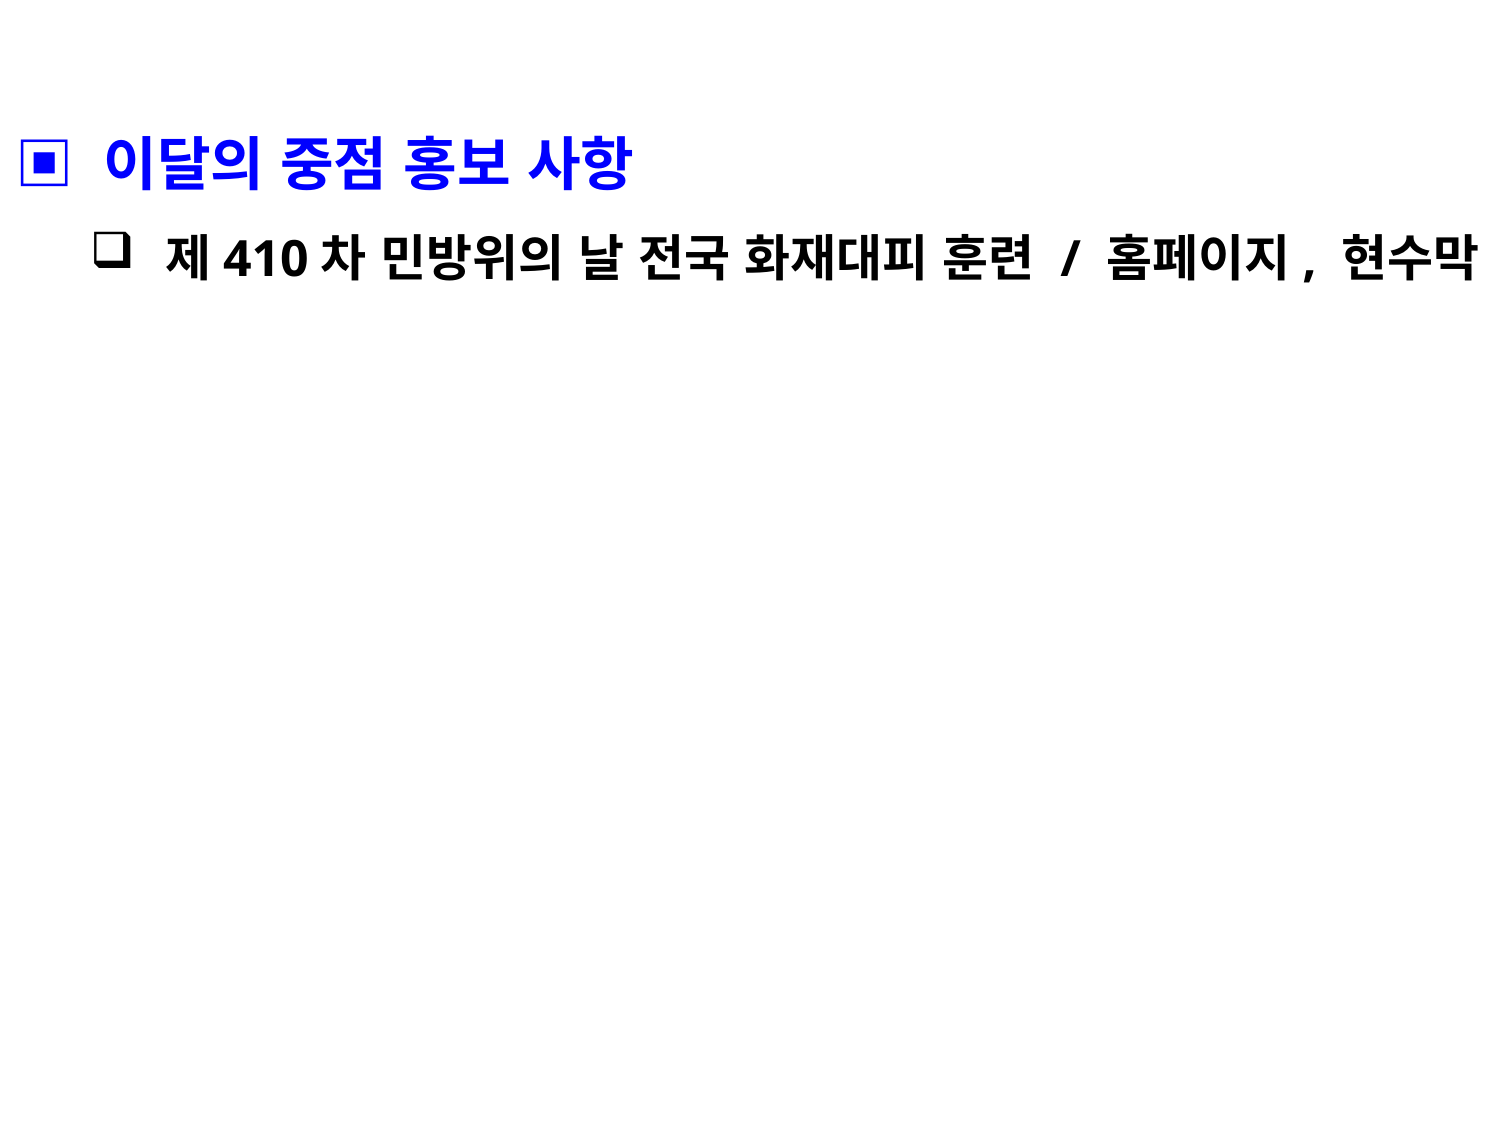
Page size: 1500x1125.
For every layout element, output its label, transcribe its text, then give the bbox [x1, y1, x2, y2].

text_box ▣ 이달의 중점 홍보 사항 제410차 민방위의 날 전국 화재대피 훈련 / 홈페이지, 현수막 [0, 84, 1500, 327]
